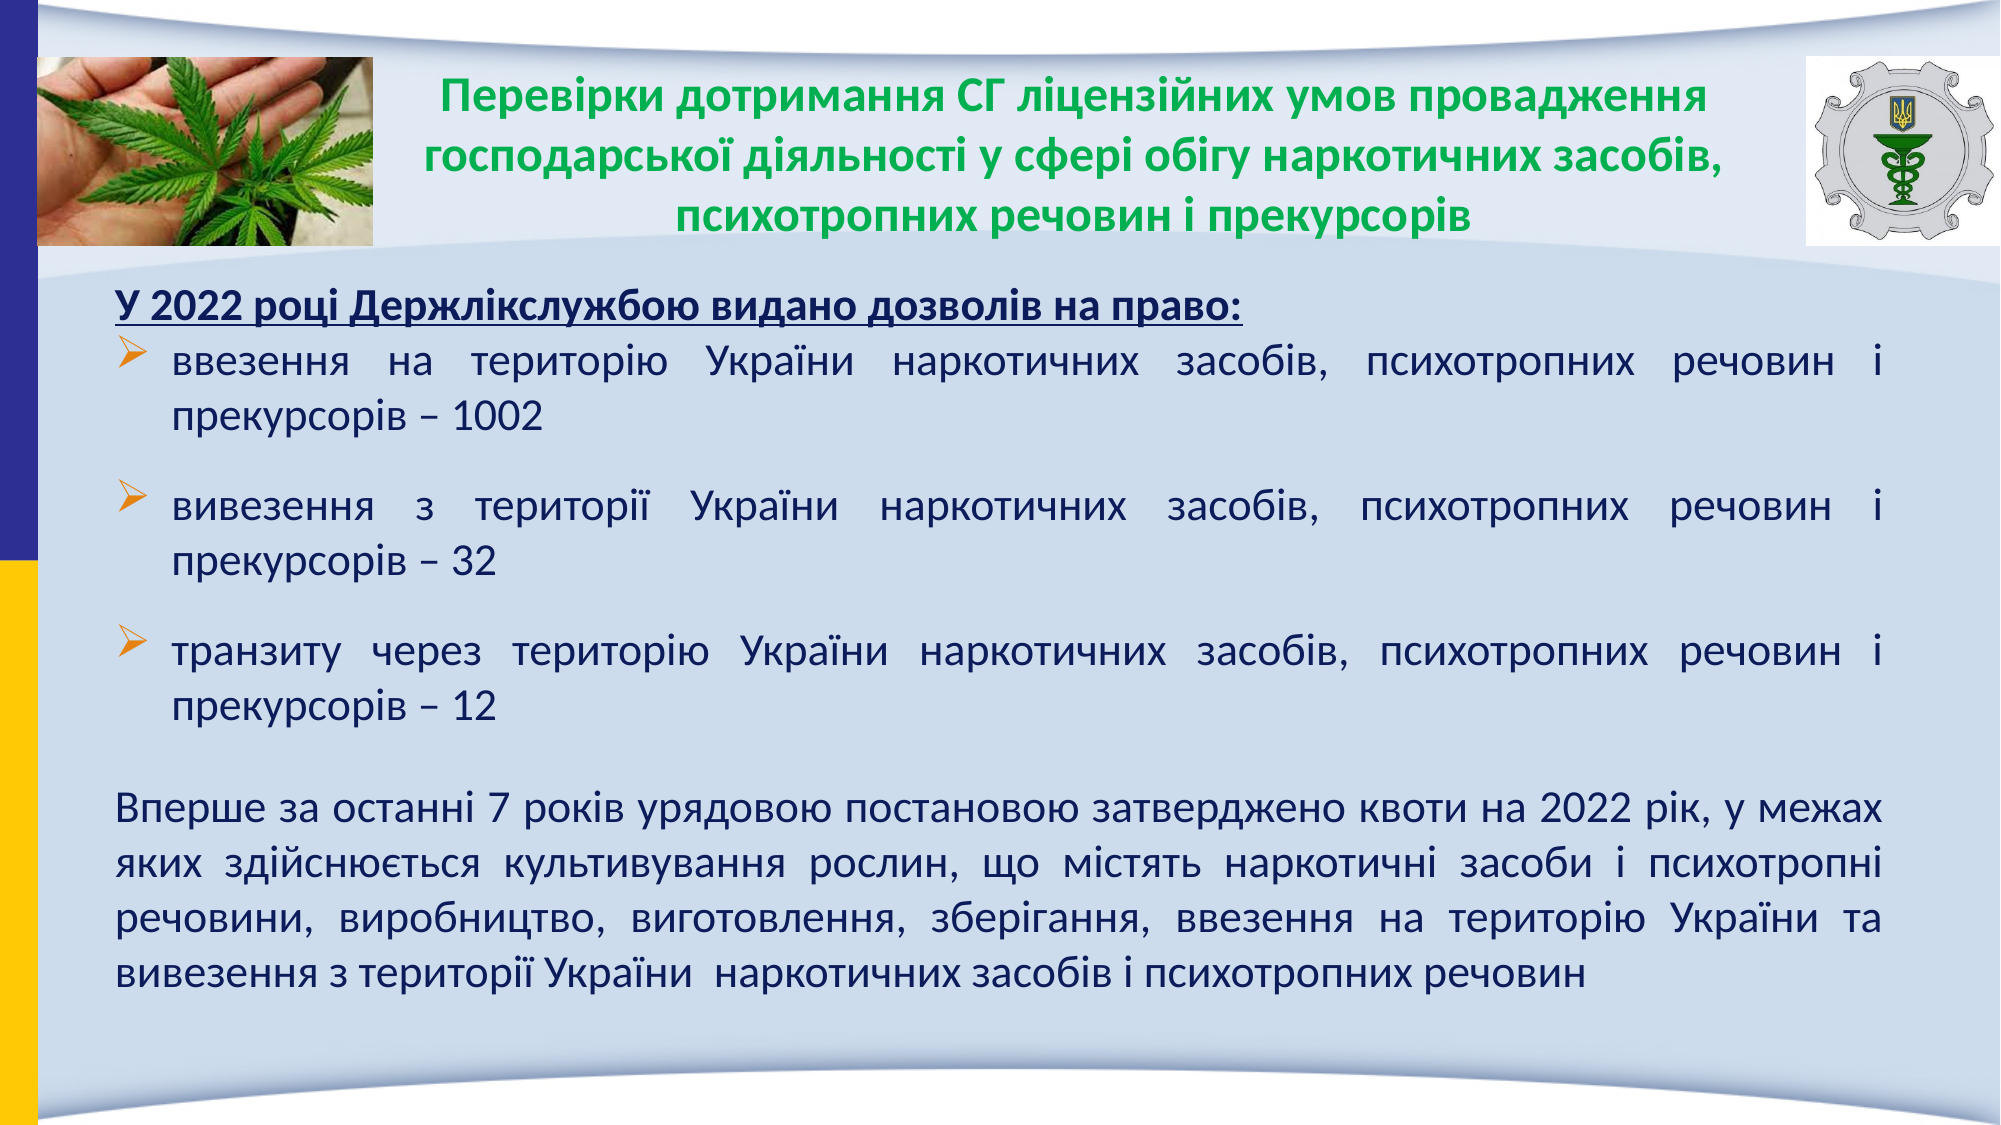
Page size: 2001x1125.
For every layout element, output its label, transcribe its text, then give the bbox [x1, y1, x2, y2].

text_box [0, 0, 38, 1125]
picture [37, 0, 2001, 1125]
title Перевірки дотримання СГ ліцензійних умов провадження господарської діяльності у сфері обігу наркотичних засобів, психотропних речовин і прекурсорів [373, 79, 1777, 225]
list У 2022 році Держлікслужбою видано дозволів на право: ввезення на територію України наркотичних засобів, психотропних речовин і прекурсорів – 1002 вивезення з території України наркотичних засобів, психотропних речовин і прекурсорів – 32 транзиту через територію України наркотичних засобів, психотропних речовин і прекурсорів – 12 Вперше за останні 7 років урядовою постановою затверджено квоти на 2022 рік, у межах яких здійснюється культивування рослин, що містять наркотичні засоби і психотропні речовини, виробництво, виготовлення, зберігання, ввезення на територію України та вивезення з території України наркотичних засобів і психотропних речовин [99, 267, 1900, 1038]
